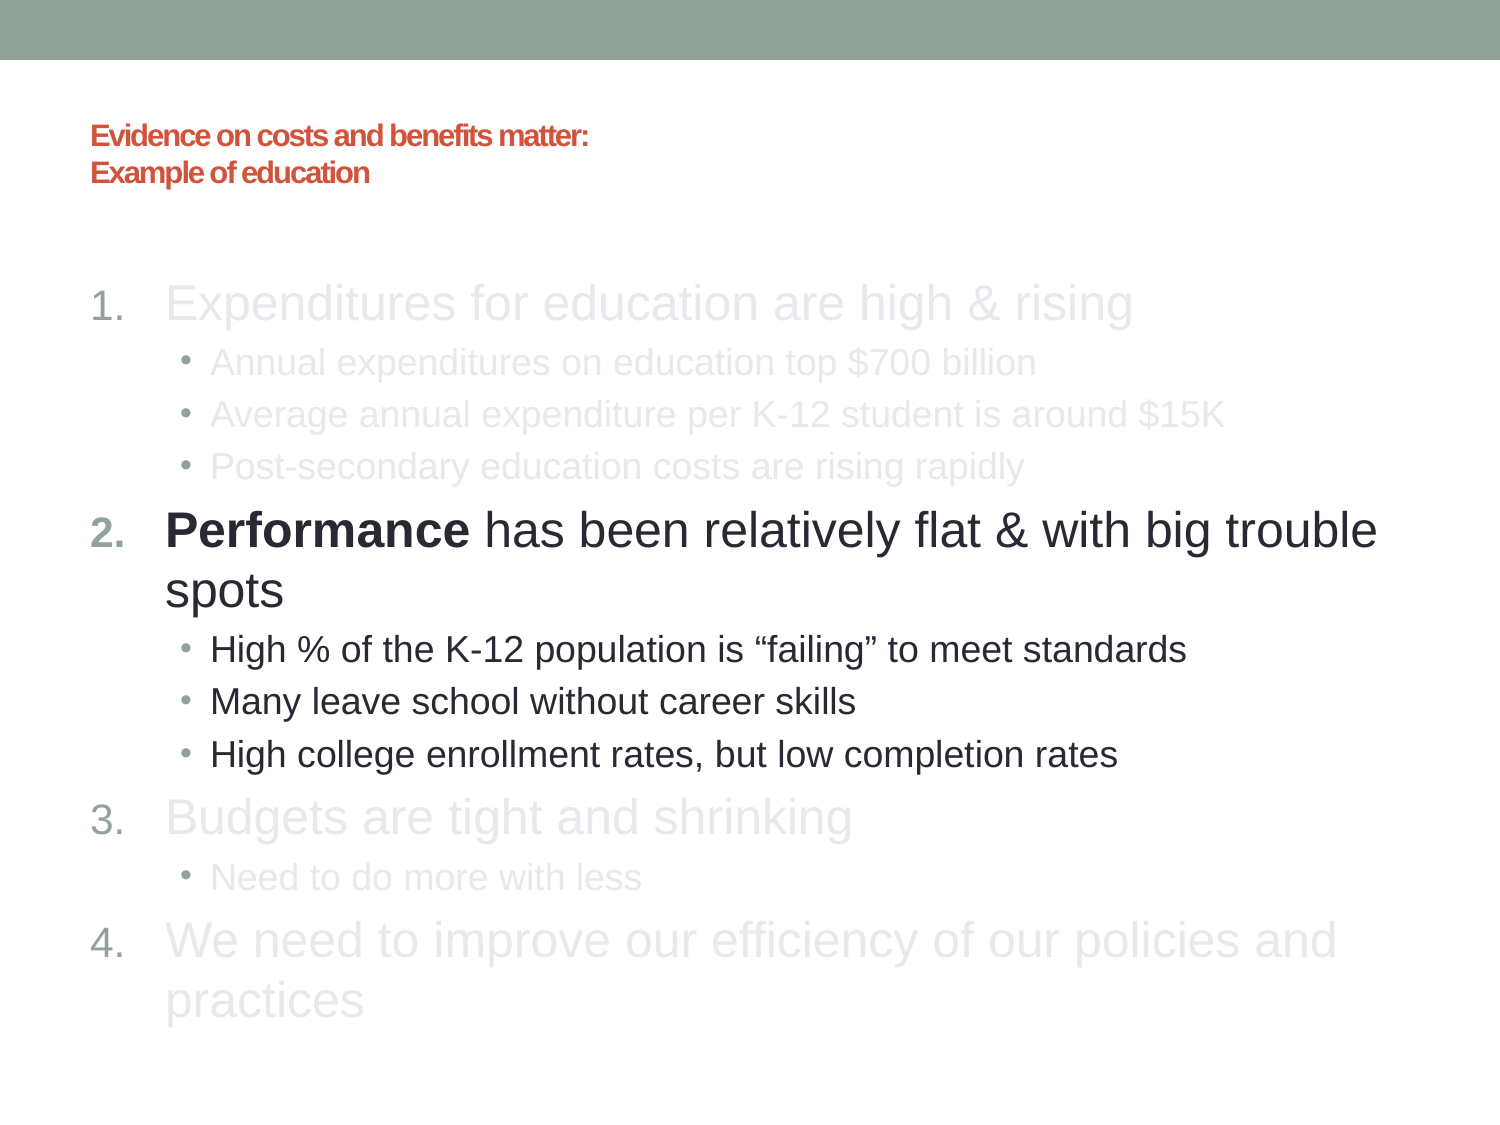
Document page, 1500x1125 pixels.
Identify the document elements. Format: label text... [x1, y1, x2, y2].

list Expenditures for education are high & rising Annual expenditures on education top $700 billion Average annual expenditure per K-12 student is around $15K Post-secondary education costs are rising rapidly Performance has been relatively flat & with big trouble spots High % of the K-12 population is “failing” to meet standards Many leave school without career skills High college enrollment rates, but low completion rates Budgets are tight and shrinking Need to do more with less We need to improve our efficiency of our policies and practices [75, 262, 1425, 1063]
title Evidence on costs and benefits matter: Example of education [75, 75, 1431, 246]
